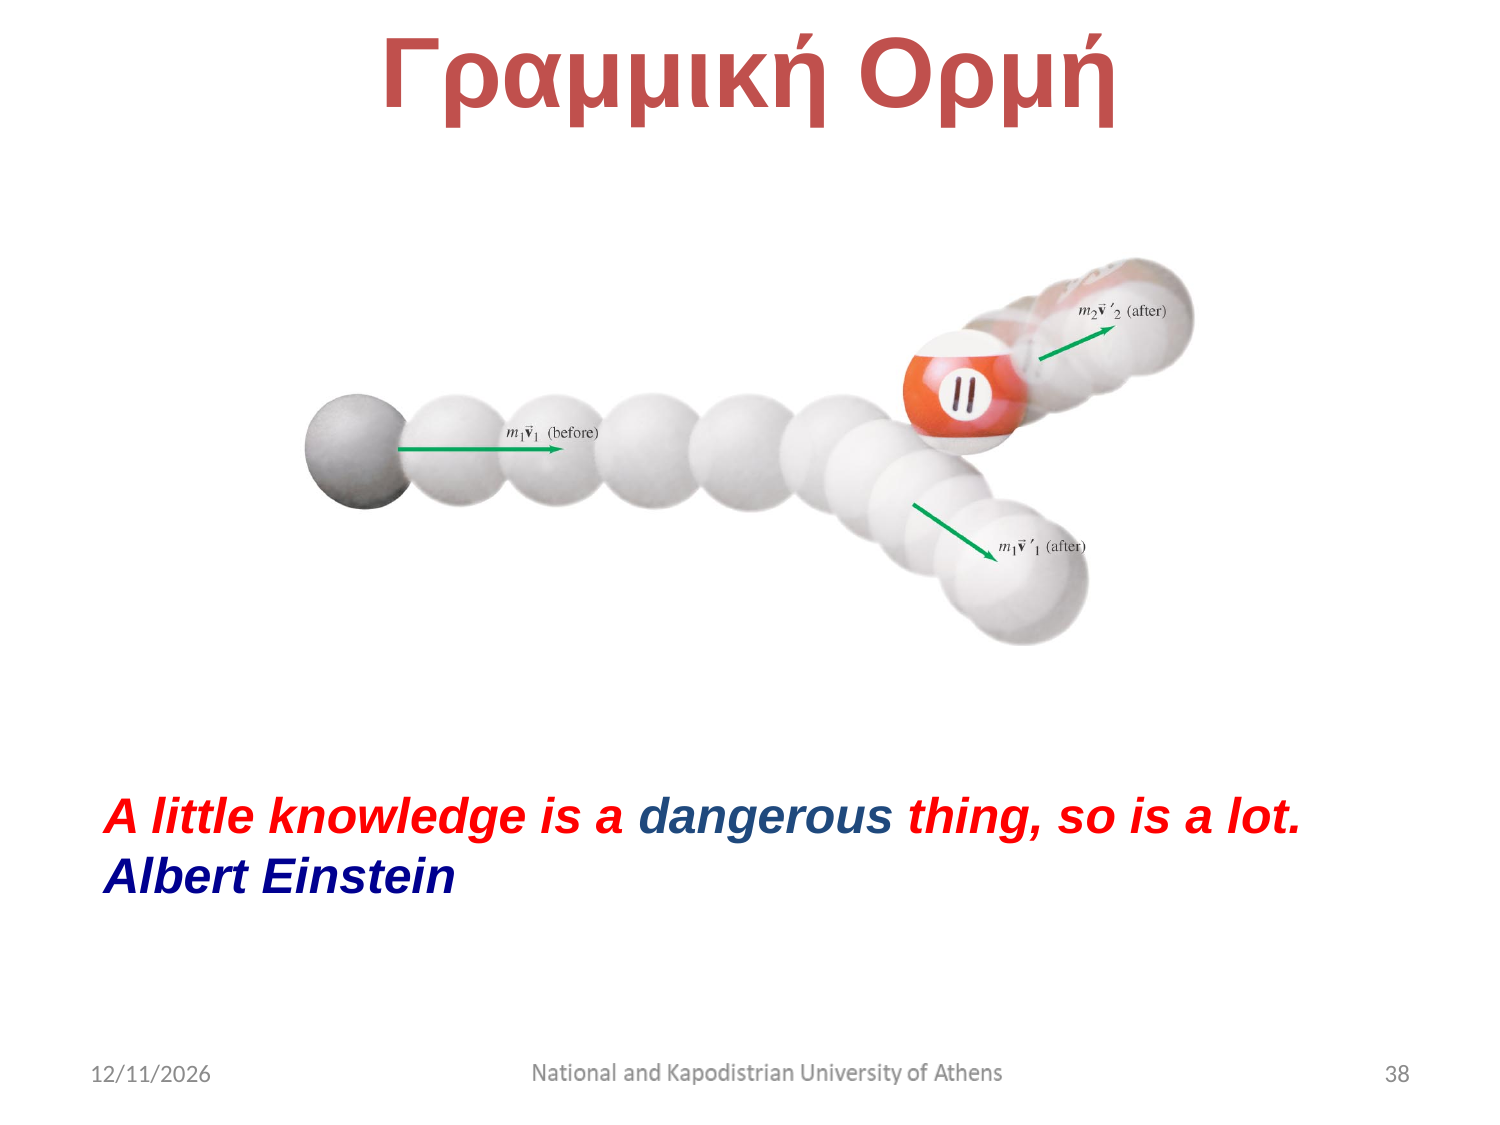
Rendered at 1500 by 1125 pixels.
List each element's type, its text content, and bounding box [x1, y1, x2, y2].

text_box Γραμμική Ορμή [24, 0, 1475, 135]
text_box A little knowledge is a dangerous thing, so is a lot. Albert Einstein [88, 775, 1377, 911]
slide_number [75, 1042, 425, 1103]
slide_number 38 [1074, 1042, 1425, 1103]
picture [459, 1042, 1074, 1103]
picture [299, 252, 1201, 646]
